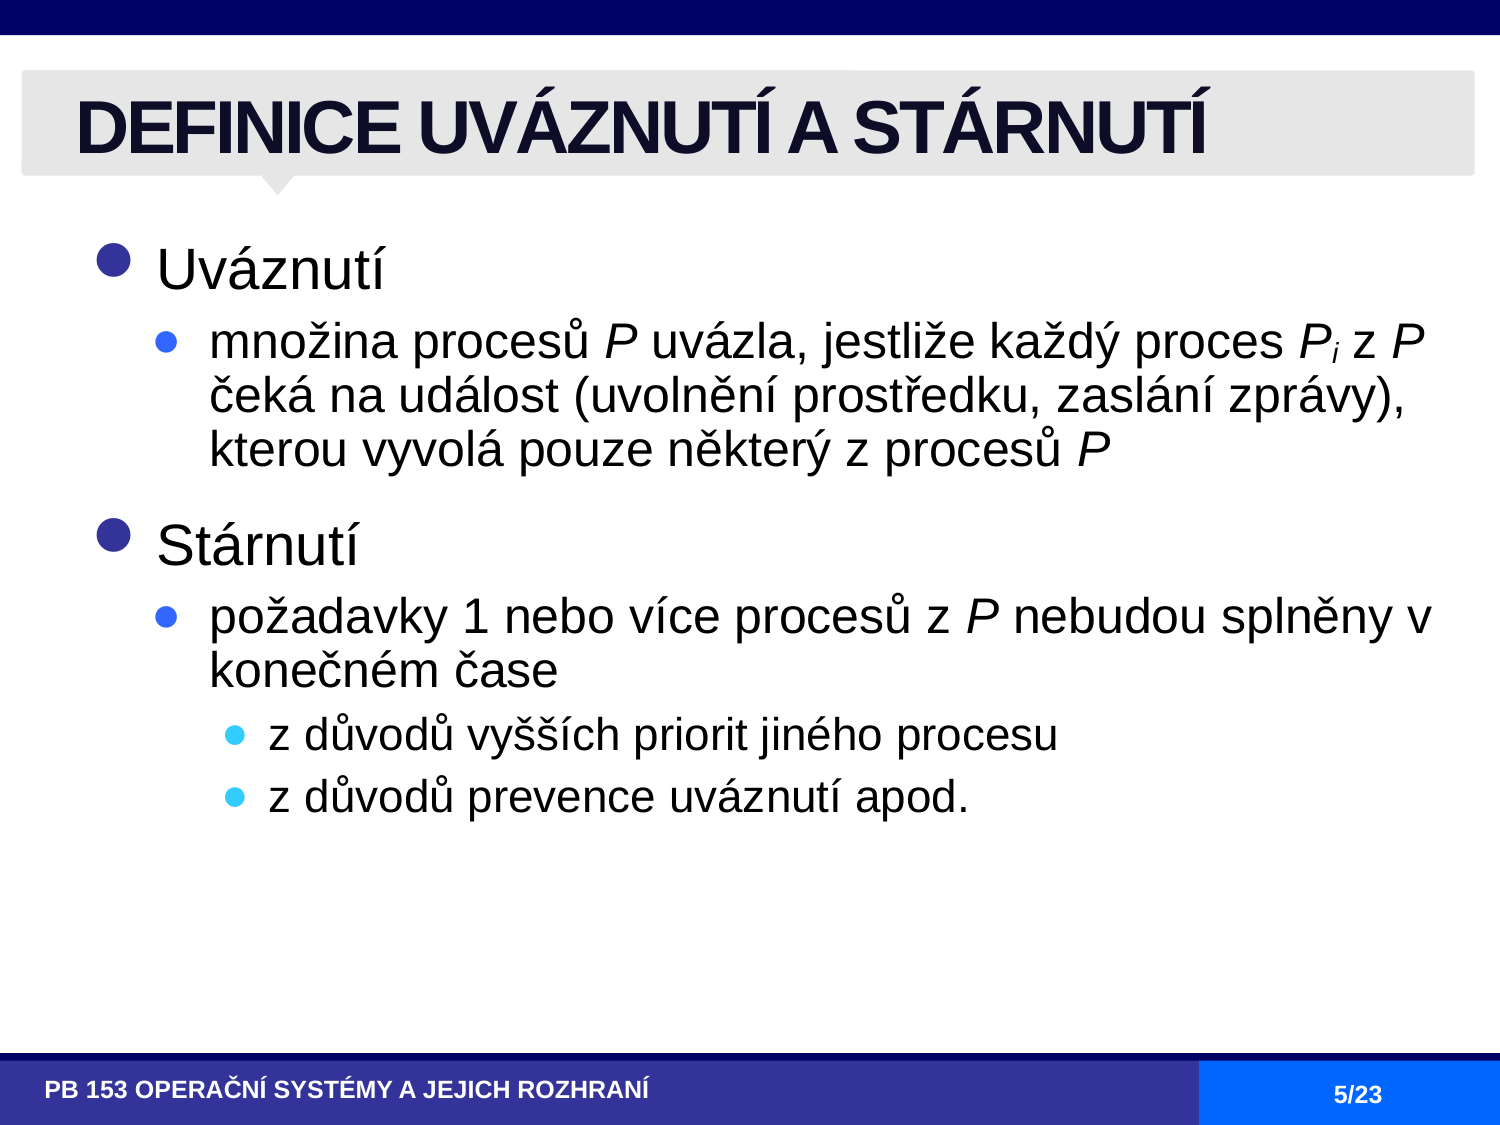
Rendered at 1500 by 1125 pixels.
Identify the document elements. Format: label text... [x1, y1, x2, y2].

title DEFINICE UVÁZNUTÍ A STÁRNUTÍ [74, 44, 1471, 209]
footer PB 153 OPERAČNÍ SYSTÉMY A JEJICH ROZHRANÍ [29, 1065, 1200, 1125]
list Uváznutí množina procesů P uvázla, jestliže každý proces Pi z P čeká na událost (uvolnění prostředku, zaslání zprávy), kterou vyvolá pouze některý z procesů P Stárnutí požadavky 1 nebo více procesů z P nebudou splněny v konečném čase z důvodů vyšších priorit jiného procesu z důvodů prevence uváznutí apod. [76, 231, 1460, 1024]
